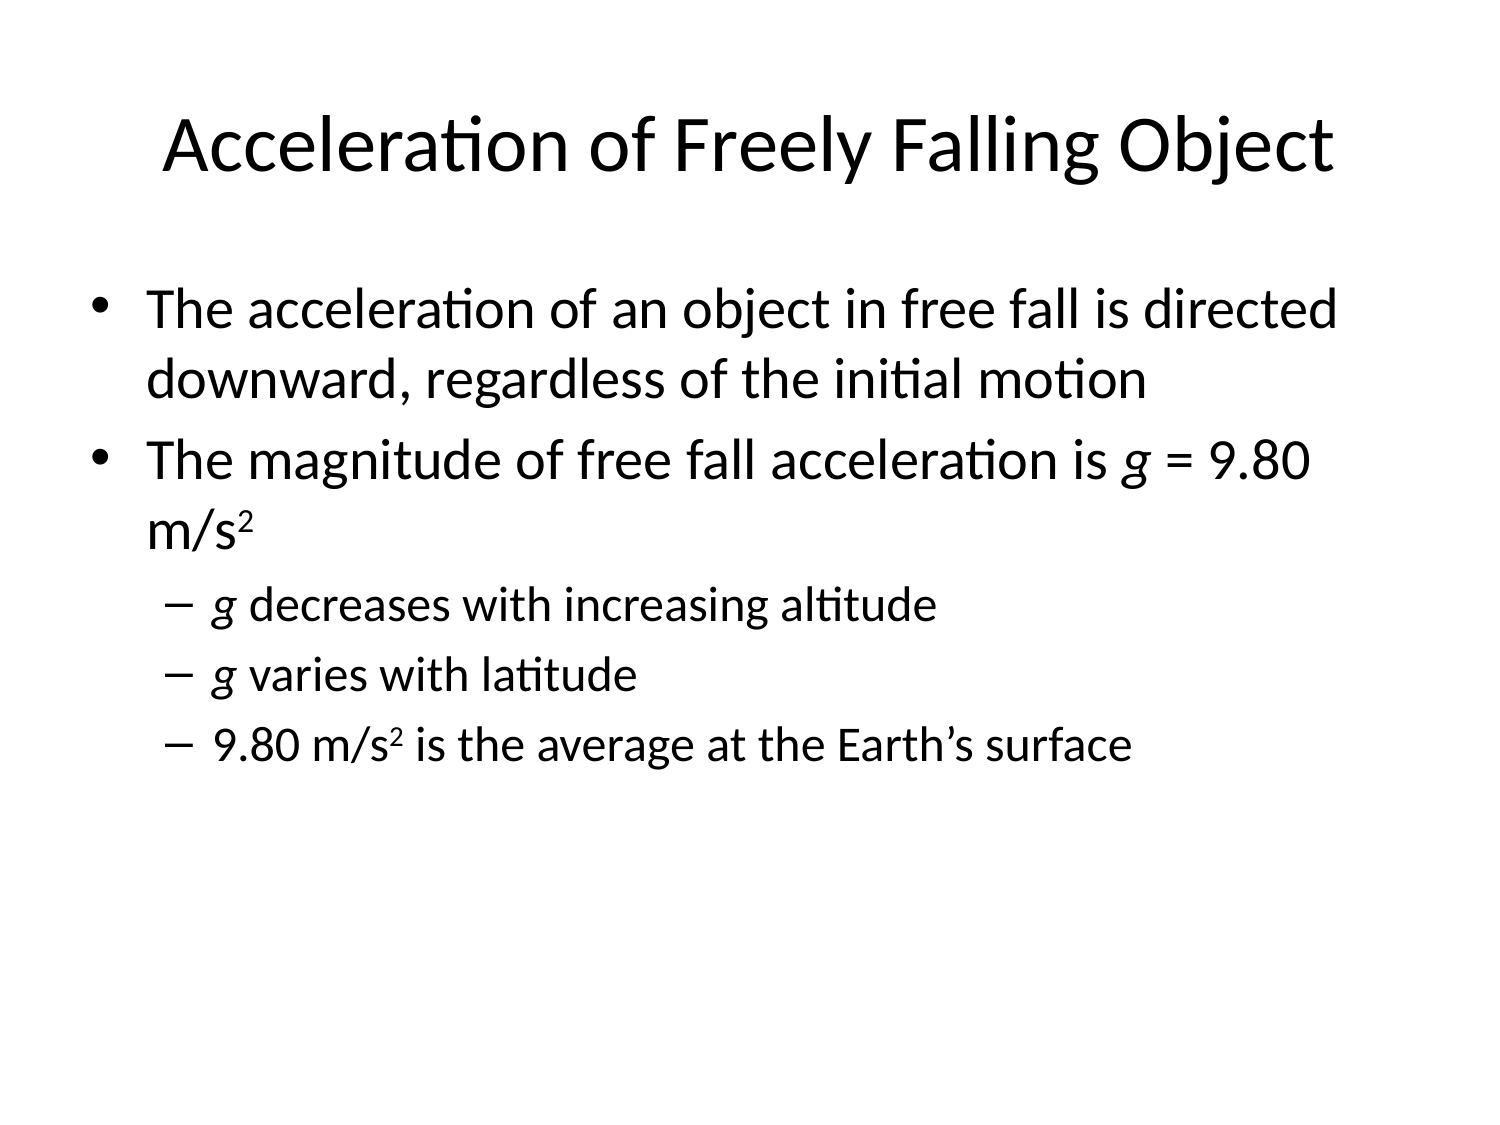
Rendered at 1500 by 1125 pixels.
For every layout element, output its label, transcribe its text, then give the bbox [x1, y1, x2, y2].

list The acceleration of an object in free fall is directed downward, regardless of the initial motion The magnitude of free fall acceleration is g = 9.80 m/s2 g decreases with increasing altitude g varies with latitude 9.80 m/s2 is the average at the Earth’s surface [75, 262, 1425, 1005]
title Acceleration of Freely Falling Object [75, 45, 1425, 233]
